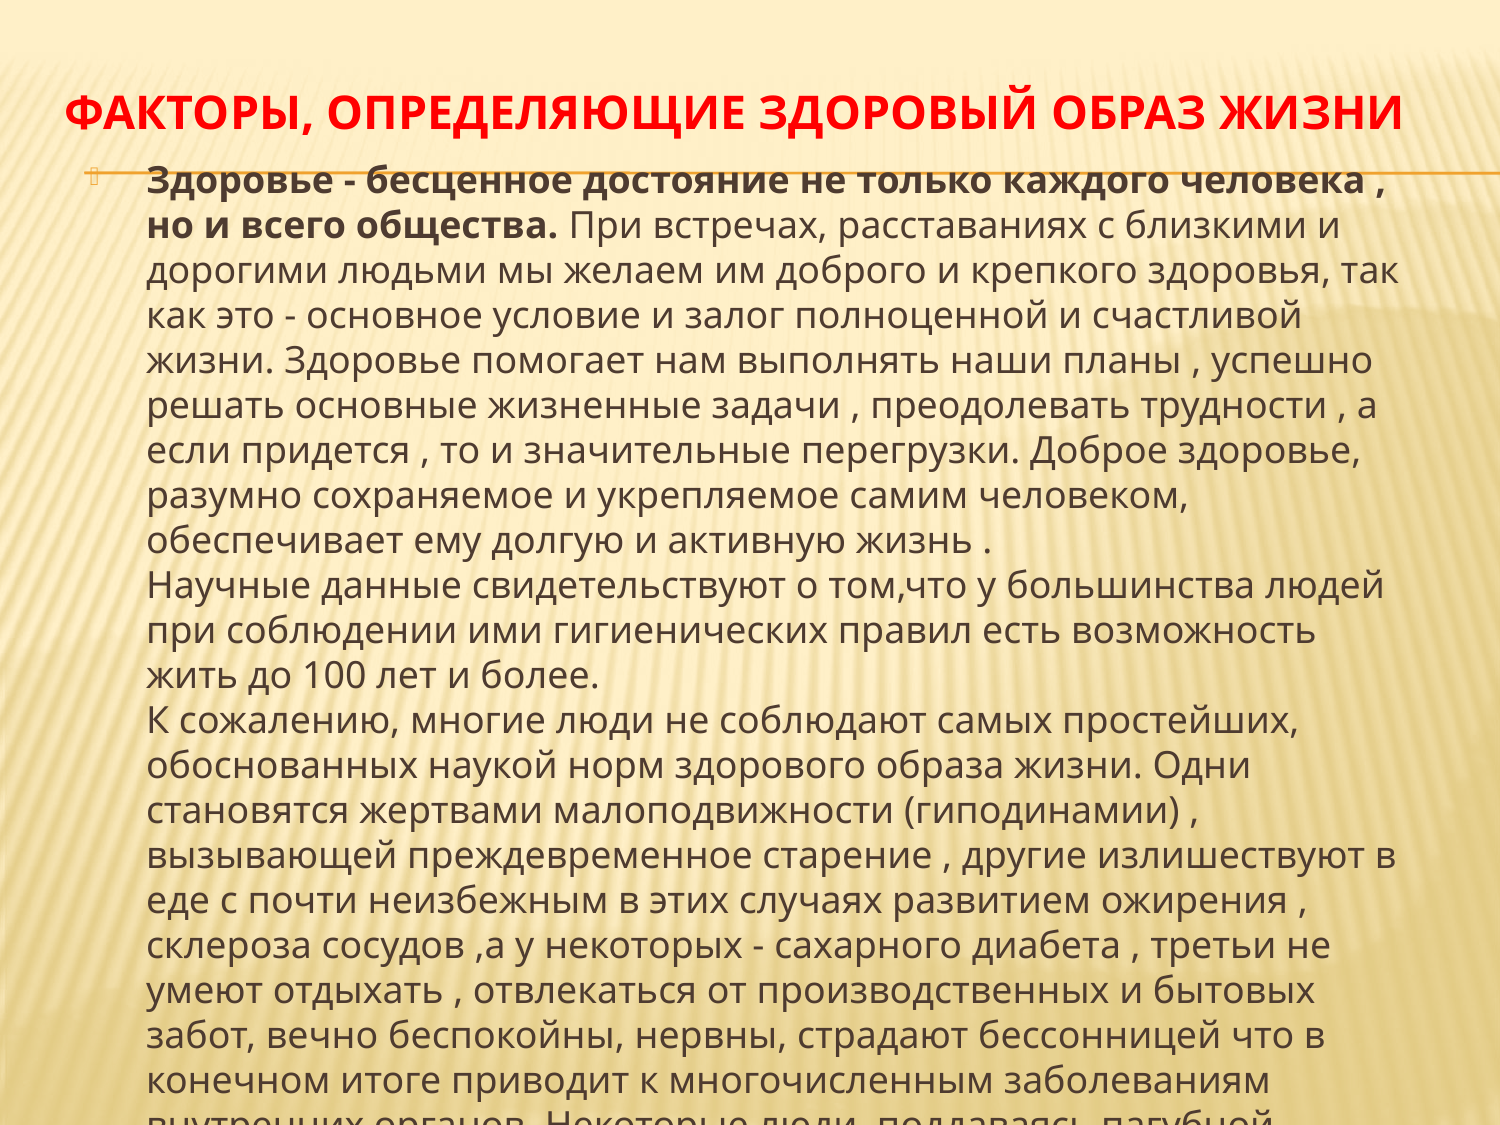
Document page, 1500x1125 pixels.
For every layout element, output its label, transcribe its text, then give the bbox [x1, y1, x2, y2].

title Факторы, определяющие здоровый образ жизни [50, 75, 1475, 213]
list Здоровье - бесценное достояние не только каждого человека , но и всего общества. При встречах, расставаниях с близкими и дорогими людьми мы желаем им доброго и крепкого здоровья, так как это - основное условие и залог полноценной и счастливой жизни. Здоровье помогает нам выполнять наши планы , успешно решать основные жизненные задачи , преодолевать трудности , а если придется , то и значительные перегрузки. Доброе здоровье, разумно сохраняемое и укрепляемое самим человеком, обеспечивает ему долгую и активную жизнь . Научные данные свидетельствуют о том,что у большинства людей при соблюдении ими гигиенических правил есть возможность жить до 100 лет и более. К сожалению, многие люди не соблюдают самых простейших, обоснованных наукой норм здорового образа жизни. Одни становятся жертвами малоподвижности (гиподинамии) , вызывающей преждевременное старение , другие излишествуют в еде с почти неизбежным в этих случаях развитием ожирения , склероза сосудов ,а у некоторых - сахарного диабета , третьи не умеют отдыхать , отвлекаться от производственных и бытовых забот, вечно беспокойны, нервны, страдают бессонницей что в конечном итоге приводит к многочисленным заболеваниям внутренних органов. Некоторые люди, поддаваясь пагубной привычке к курению и алкоголю, активно укорачивают свою жизнь. [75, 149, 1425, 1005]
